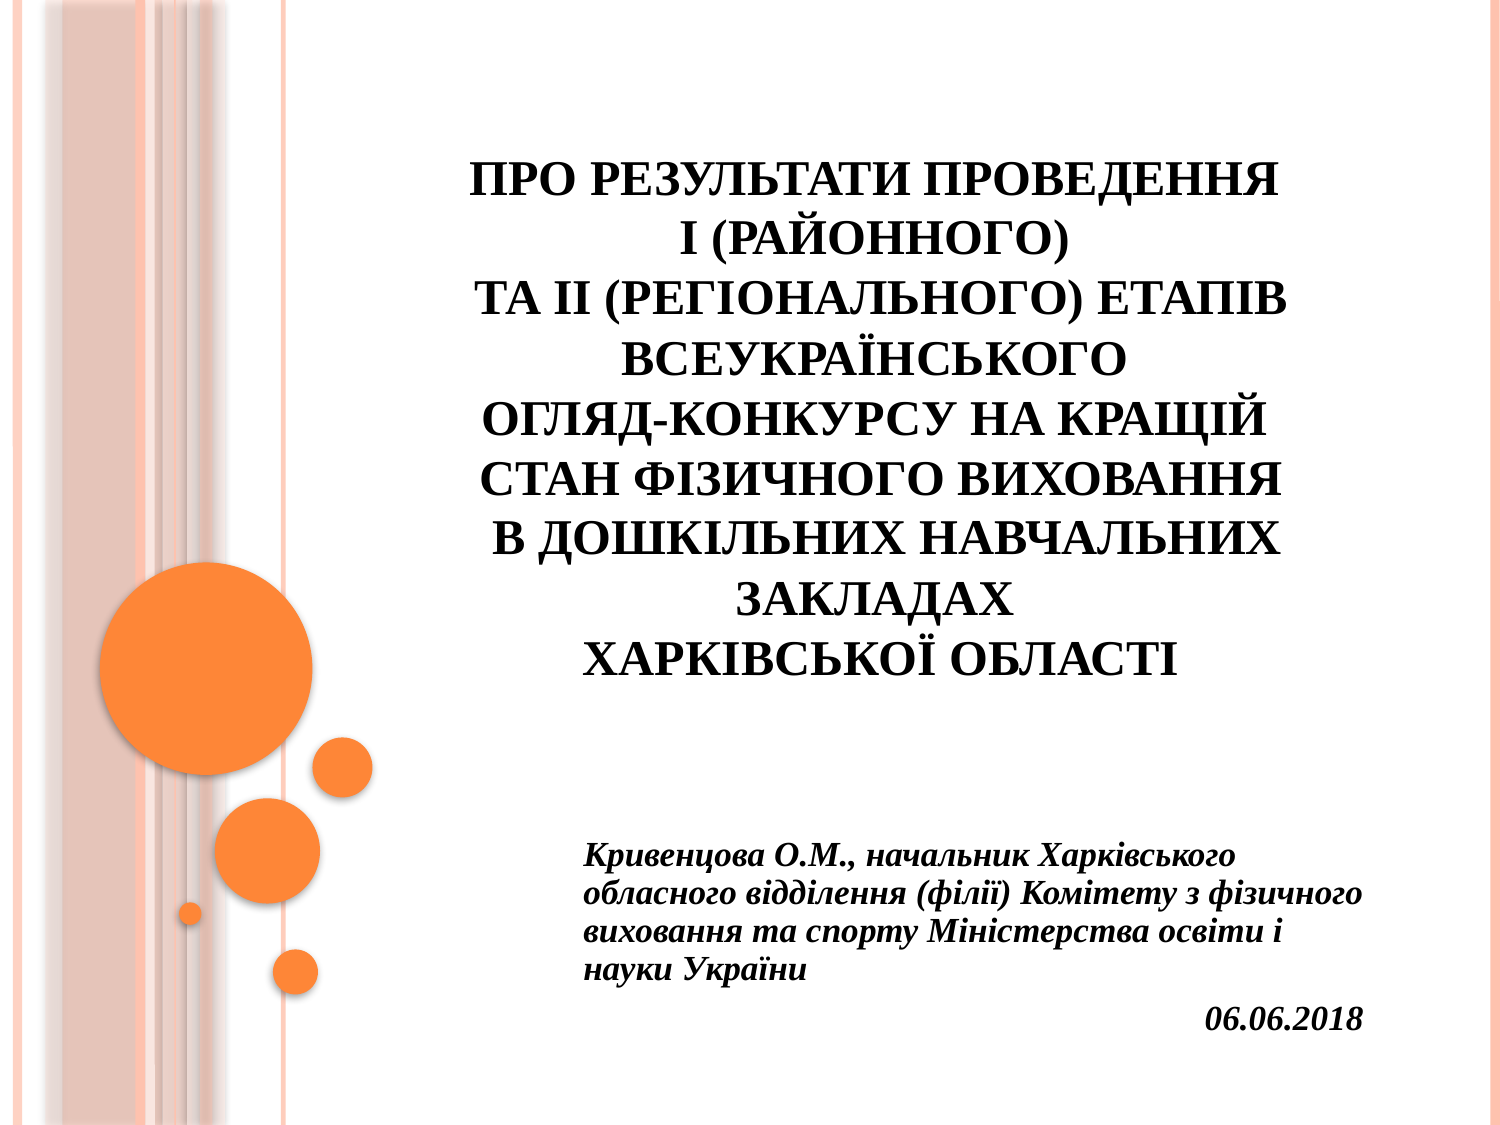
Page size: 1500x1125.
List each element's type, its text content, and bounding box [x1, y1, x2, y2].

subtitle Кривенцова О.М., начальник Харківського обласного відділення (філії) Комітету з фізичного виховання та спорту Міністерства освіти і науки України 06.06.2018 [375, 775, 1388, 1046]
title Про результати проведення І (районного) та ІІ (регіонального) етапів Всеукраїнського огляд-конкурсу на кращій стан фізичного виховання в дошкільних навчальних закладах Харківської області [375, 101, 1388, 693]
